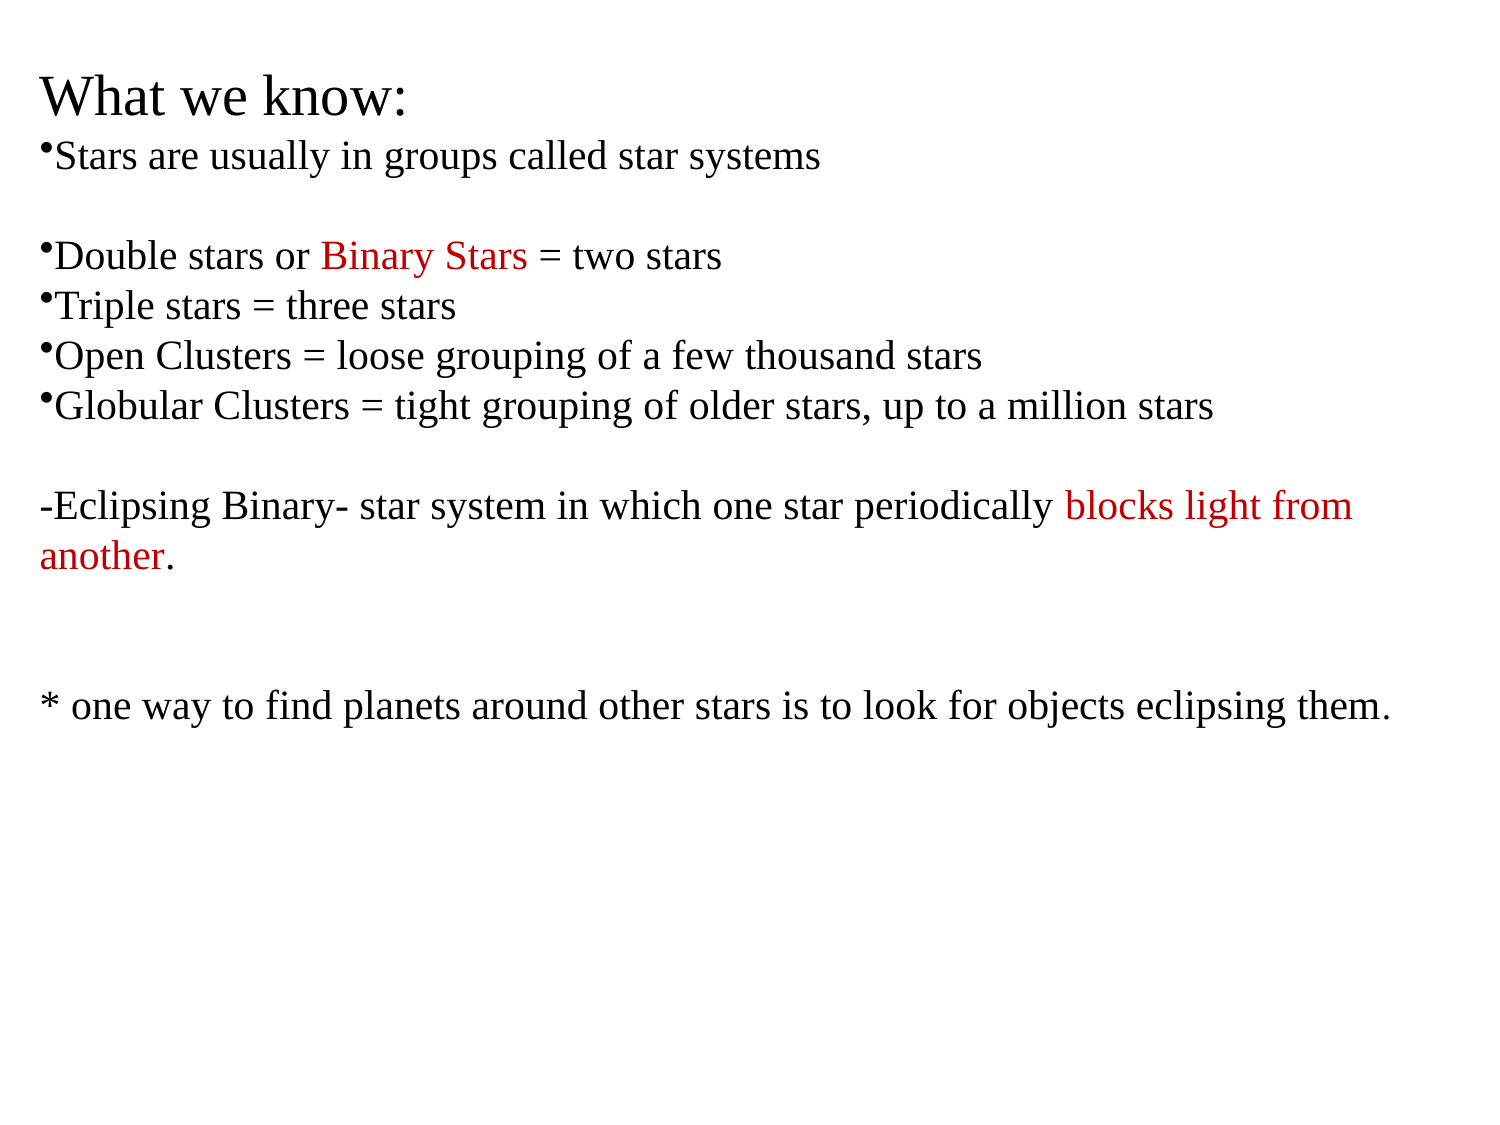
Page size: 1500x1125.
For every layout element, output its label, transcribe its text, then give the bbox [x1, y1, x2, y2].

text_box What we know: Stars are usually in groups called star systems Double stars or Binary Stars = two stars Triple stars = three stars Open Clusters = loose grouping of a few thousand stars Globular Clusters = tight grouping of older stars, up to a million stars -Eclipsing Binary- star system in which one star periodically blocks light from another. * one way to find planets around other stars is to look for objects eclipsing them. [24, 50, 1463, 735]
